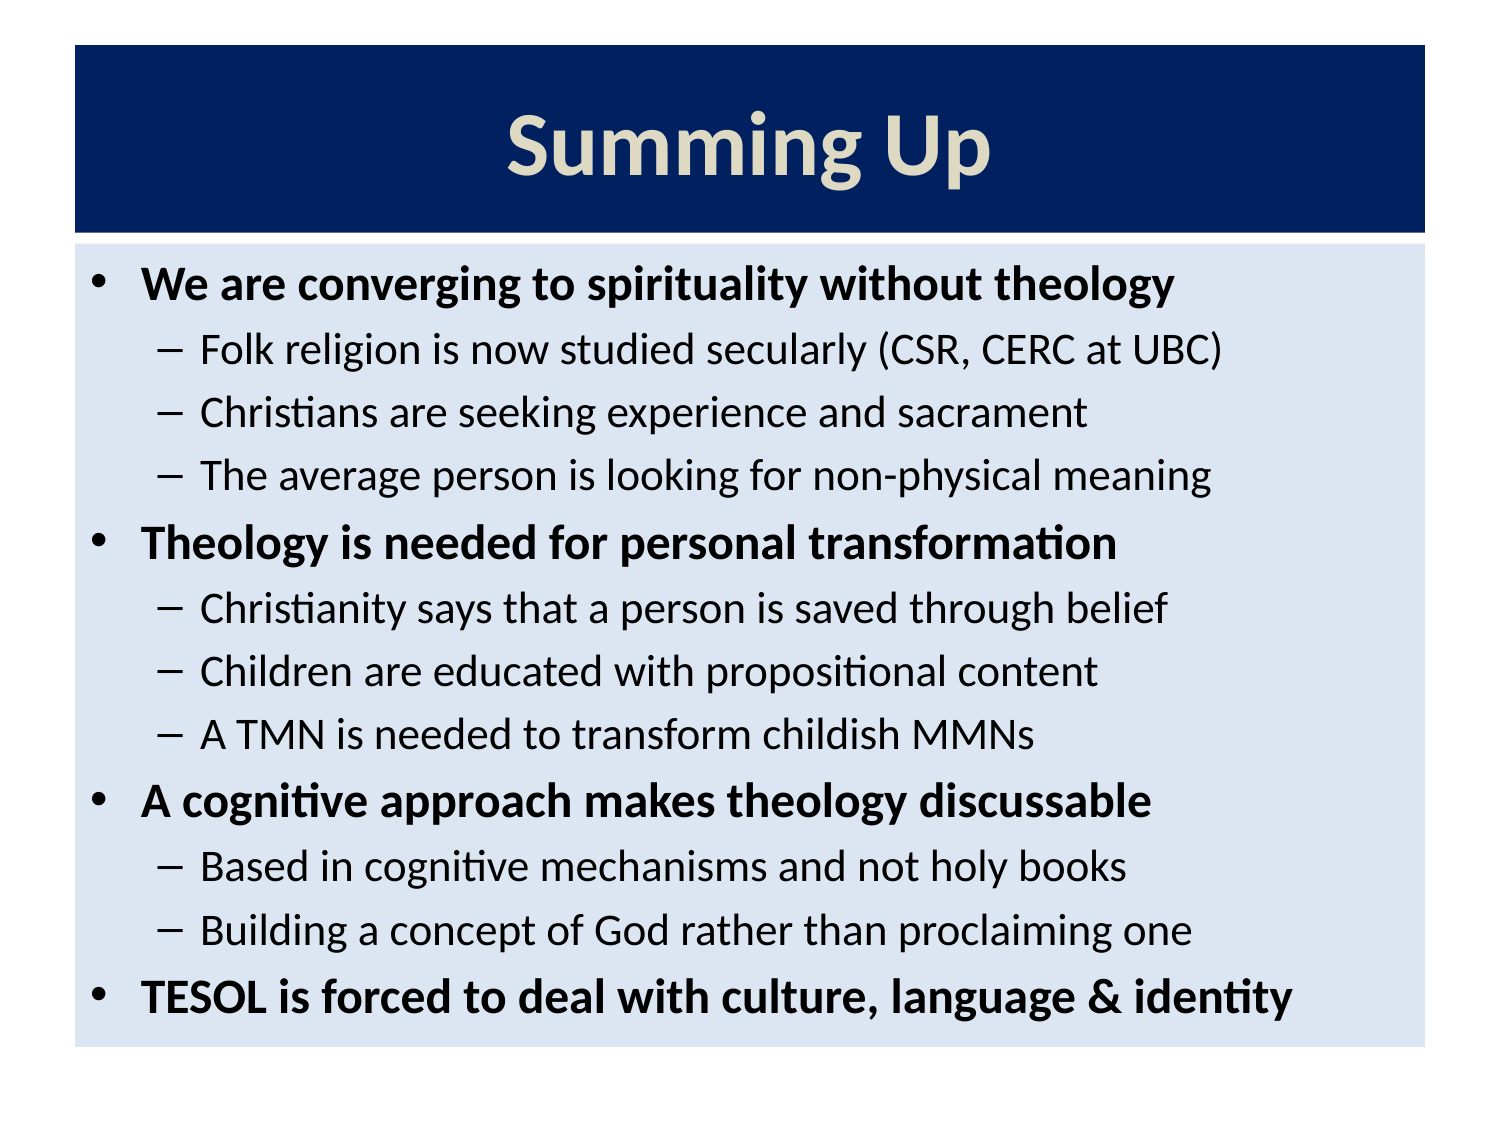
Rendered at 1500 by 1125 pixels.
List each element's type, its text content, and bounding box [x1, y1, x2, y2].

title Summing Up [75, 45, 1425, 233]
list We are converging to spirituality without theology Folk religion is now studied secularly (CSR, CERC at UBC) Christians are seeking experience and sacrament The average person is looking for non-physical meaning Theology is needed for personal transformation Christianity says that a person is saved through belief Children are educated with propositional content A TMN is needed to transform childish MMNs A cognitive approach makes theology discussable Based in cognitive mechanisms and not holy books Building a concept of God rather than proclaiming one TESOL is forced to deal with culture, language & identity [75, 243, 1425, 1047]
